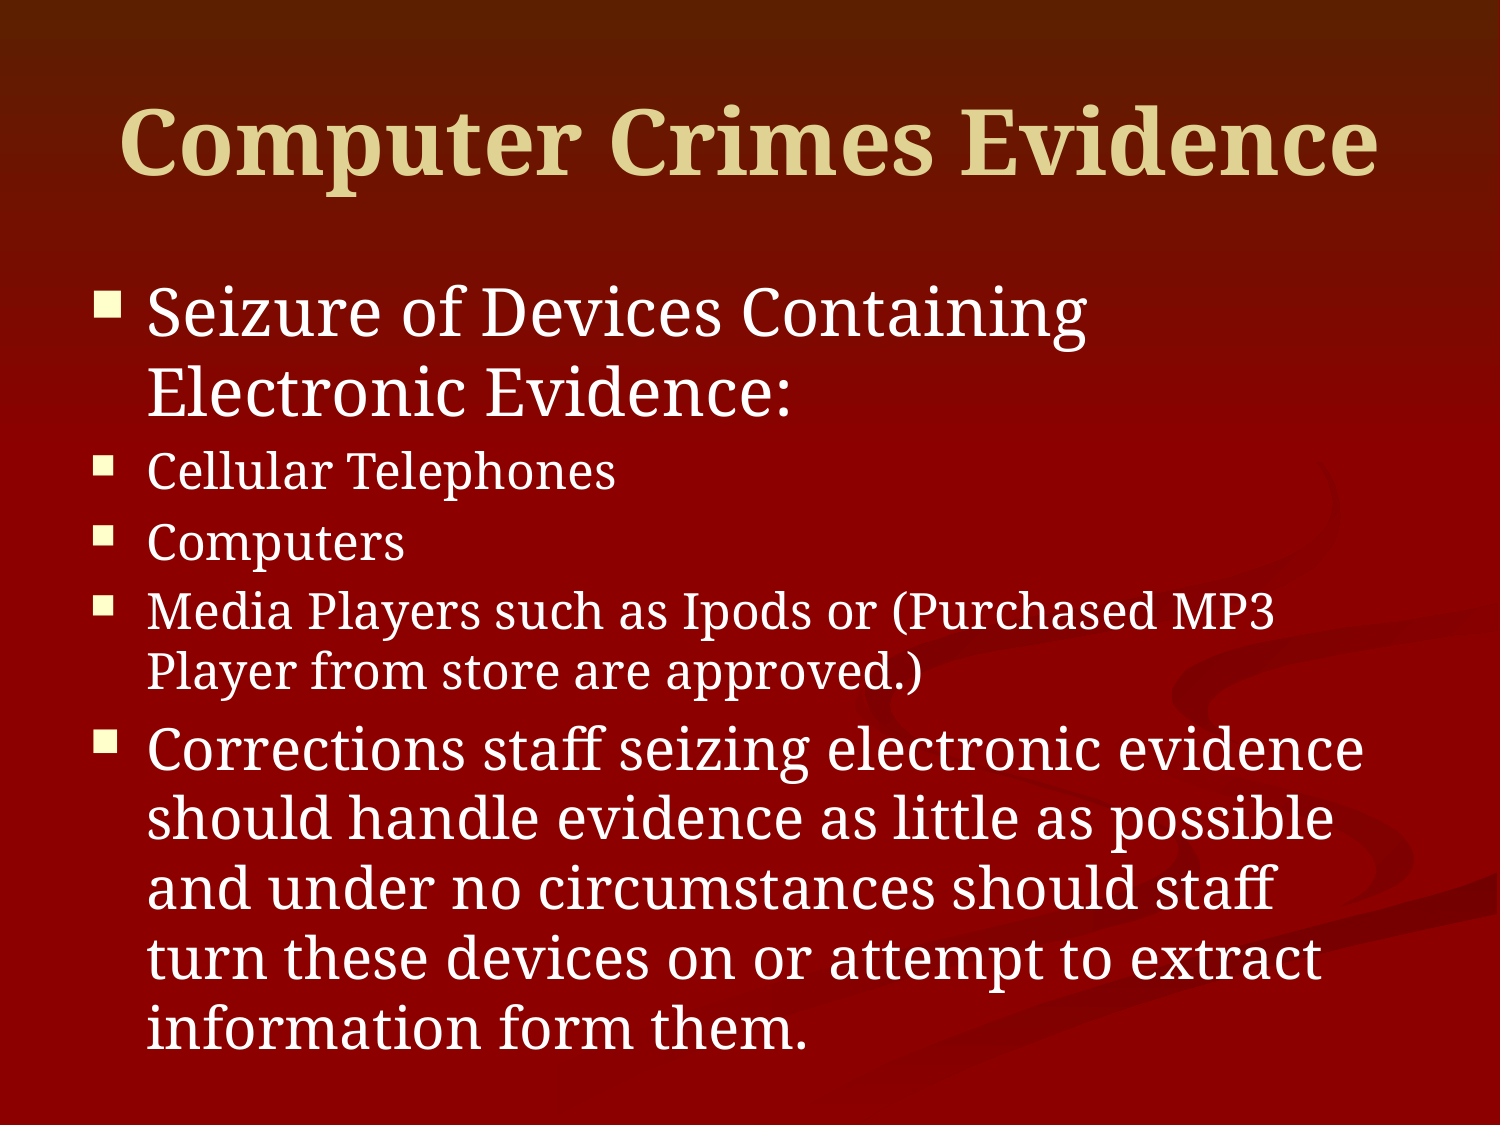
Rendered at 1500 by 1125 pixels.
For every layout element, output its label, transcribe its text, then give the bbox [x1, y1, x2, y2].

title Computer Crimes Evidence [75, 45, 1425, 233]
list Seizure of Devices Containing Electronic Evidence: Cellular Telephones Computers Media Players such as Ipods or (Purchased MP3 Player from store are approved.) Corrections staff seizing electronic evidence should handle evidence as little as possible and under no circumstances should staff turn these devices on or attempt to extract information form them. [75, 262, 1425, 1005]
